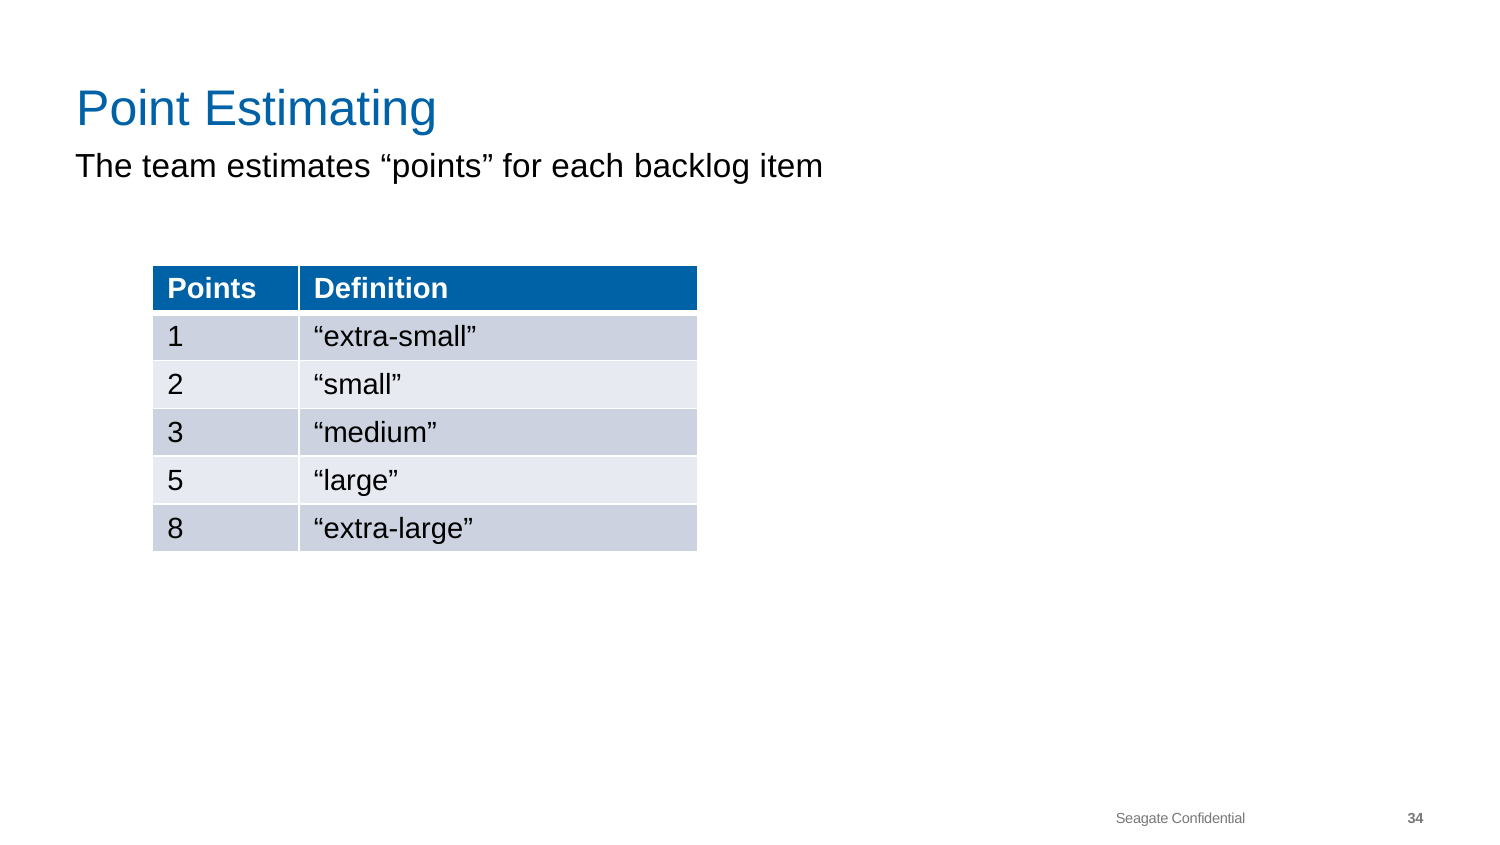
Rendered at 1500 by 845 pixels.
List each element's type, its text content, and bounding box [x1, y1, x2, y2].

table_header Definition [300, 266, 697, 310]
list The team estimates “points” for each backlog item [75, 144, 1275, 188]
table_cell “small” [300, 361, 697, 408]
table_cell “extra-small” [300, 316, 697, 360]
table_cell 1 [153, 316, 298, 360]
table_cell “extra-large” [300, 505, 697, 551]
table_cell 3 [153, 409, 298, 455]
table_cell 5 [153, 457, 298, 503]
table_cell 2 [153, 361, 298, 408]
table_cell “large” [300, 457, 697, 503]
table_header Points [153, 266, 298, 310]
table_cell 8 [153, 505, 298, 551]
table_cell “medium” [300, 409, 697, 455]
title Point Estimating [75, 0, 1276, 136]
